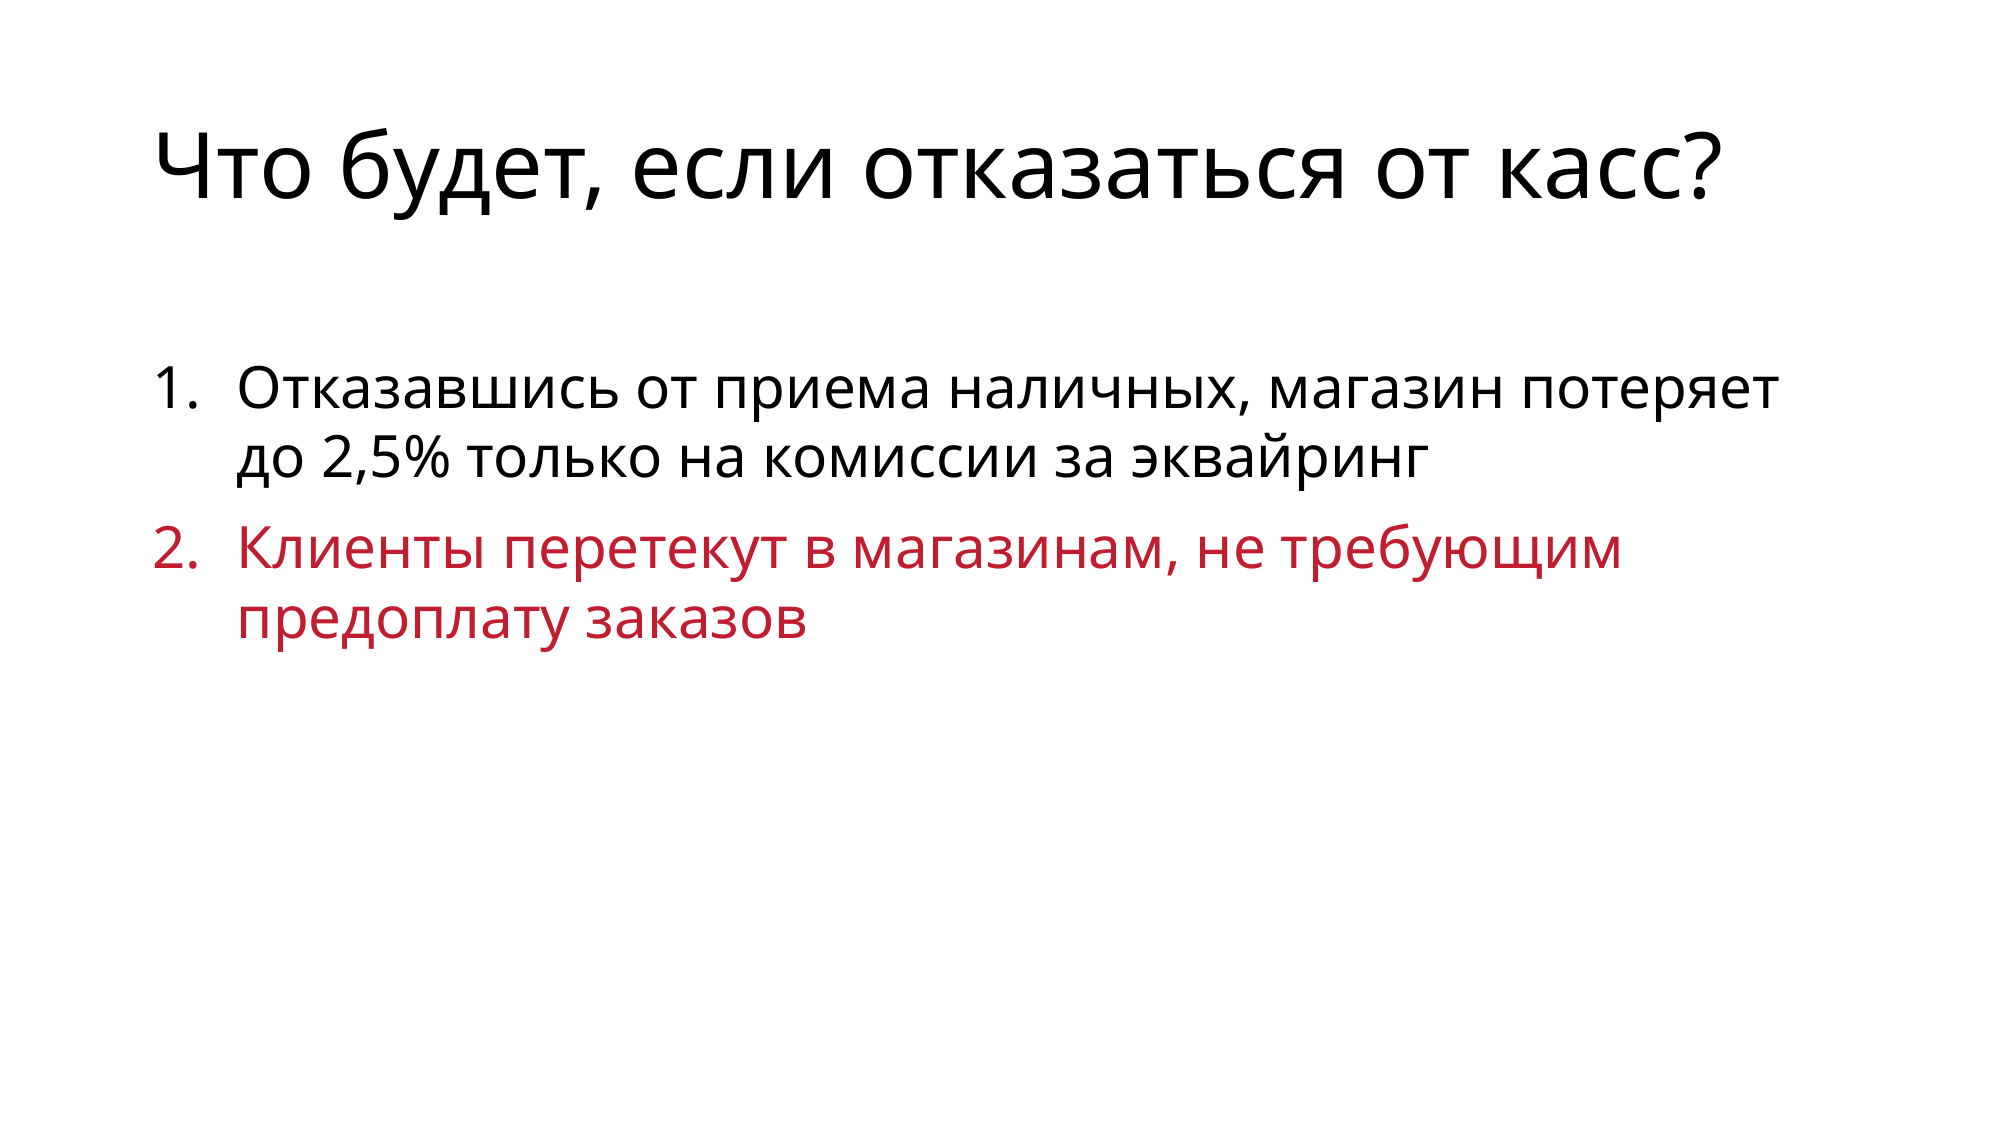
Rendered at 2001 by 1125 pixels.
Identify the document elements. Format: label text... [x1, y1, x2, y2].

title Что будет, если отказаться от касс? [137, 59, 1863, 278]
list Отказавшись от приема наличных, магазин потеряет до 2,5% только на комиссии за эквайринг Клиенты перетекут в магазинам, не требующим предоплату заказов [137, 342, 1850, 1014]
